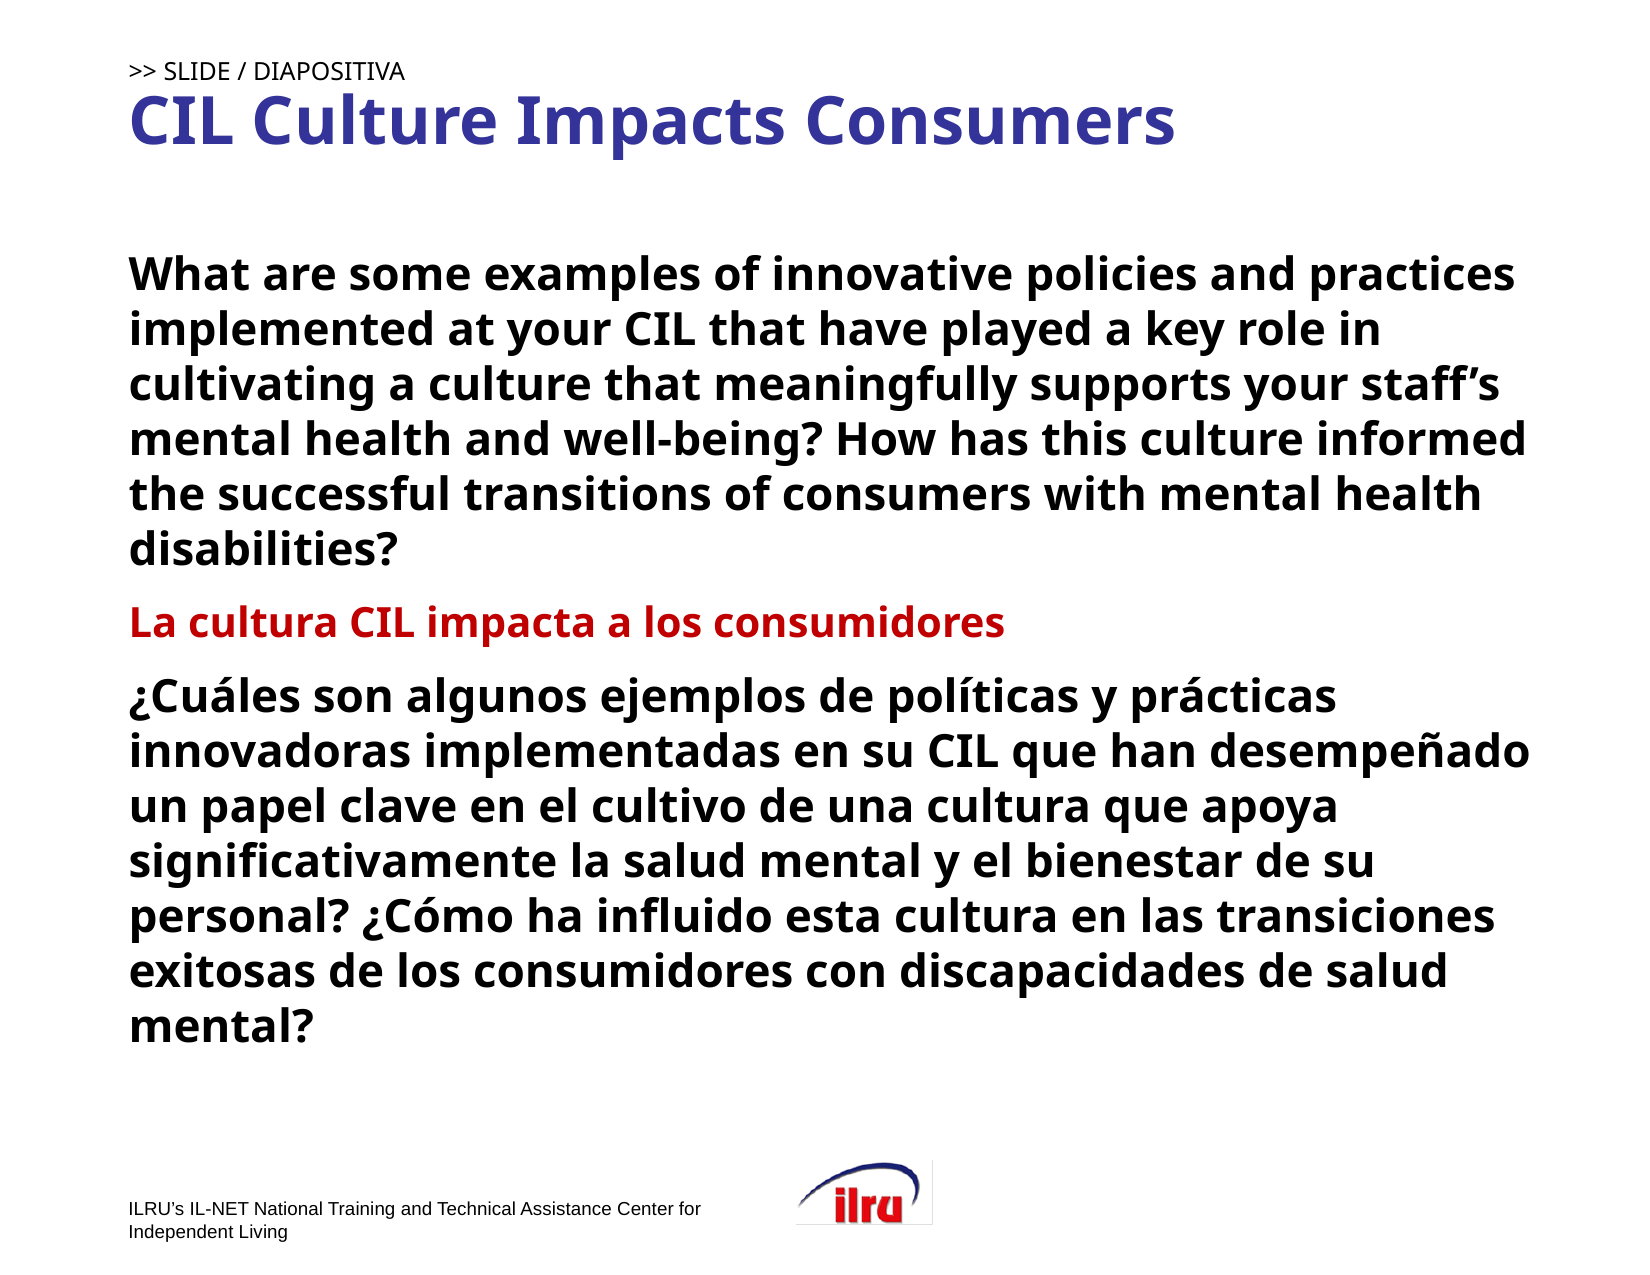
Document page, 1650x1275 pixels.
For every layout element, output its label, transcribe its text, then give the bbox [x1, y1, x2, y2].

picture [795, 1159, 933, 1225]
list What are some examples of innovative policies and practices implemented at your CIL that have played a key role in cultivating a culture that meaningfully supports your staff’s mental health and well-being? How has this culture informed the successful transitions of consumers with mental health disabilities? La cultura CIL impacta a los consumidores ¿Cuáles son algunos ejemplos de políticas y prácticas innovadoras implementadas en su CIL que han desempeñado un papel clave en el cultivo de una cultura que apoya significativamente la salud mental y el bienestar de su personal? ¿Cómo ha influido esta cultura en las transiciones exitosas de los consumidores con discapacidades de salud mental? [113, 237, 1550, 1097]
title >> SLIDE / DIAPOSITIVA 13 CIL Culture Impacts Consumers [113, 62, 1588, 213]
